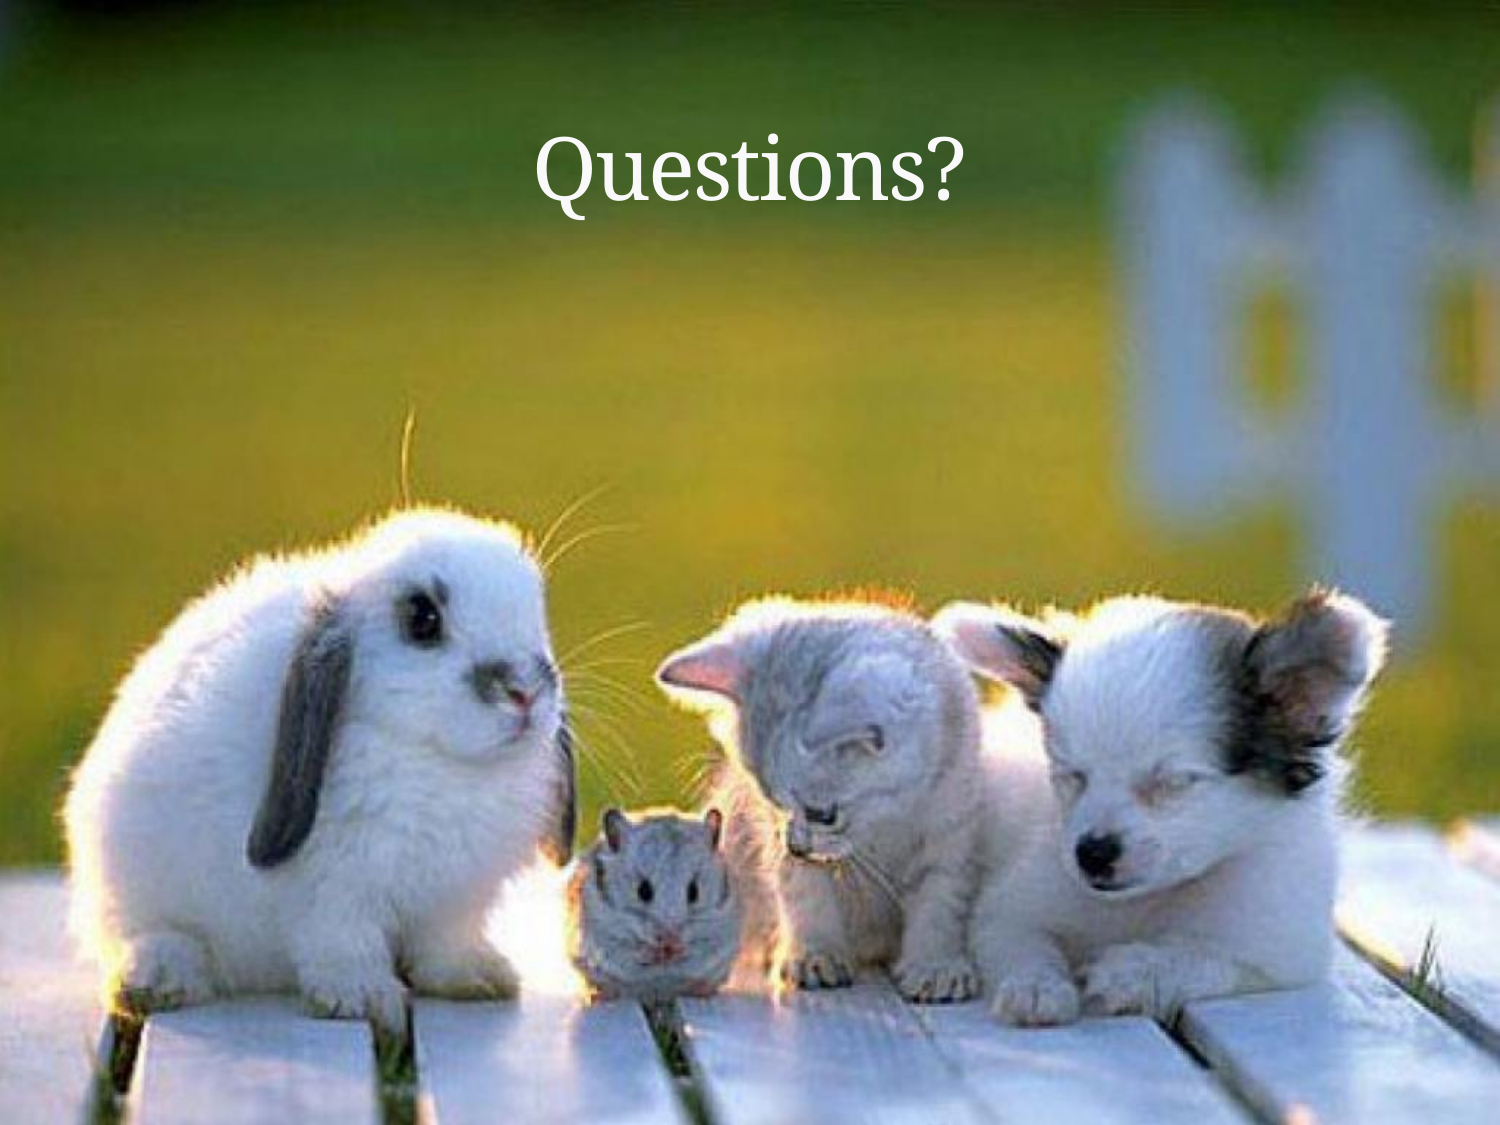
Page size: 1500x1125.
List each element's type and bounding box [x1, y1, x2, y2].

list [3, 3, 1498, 1123]
